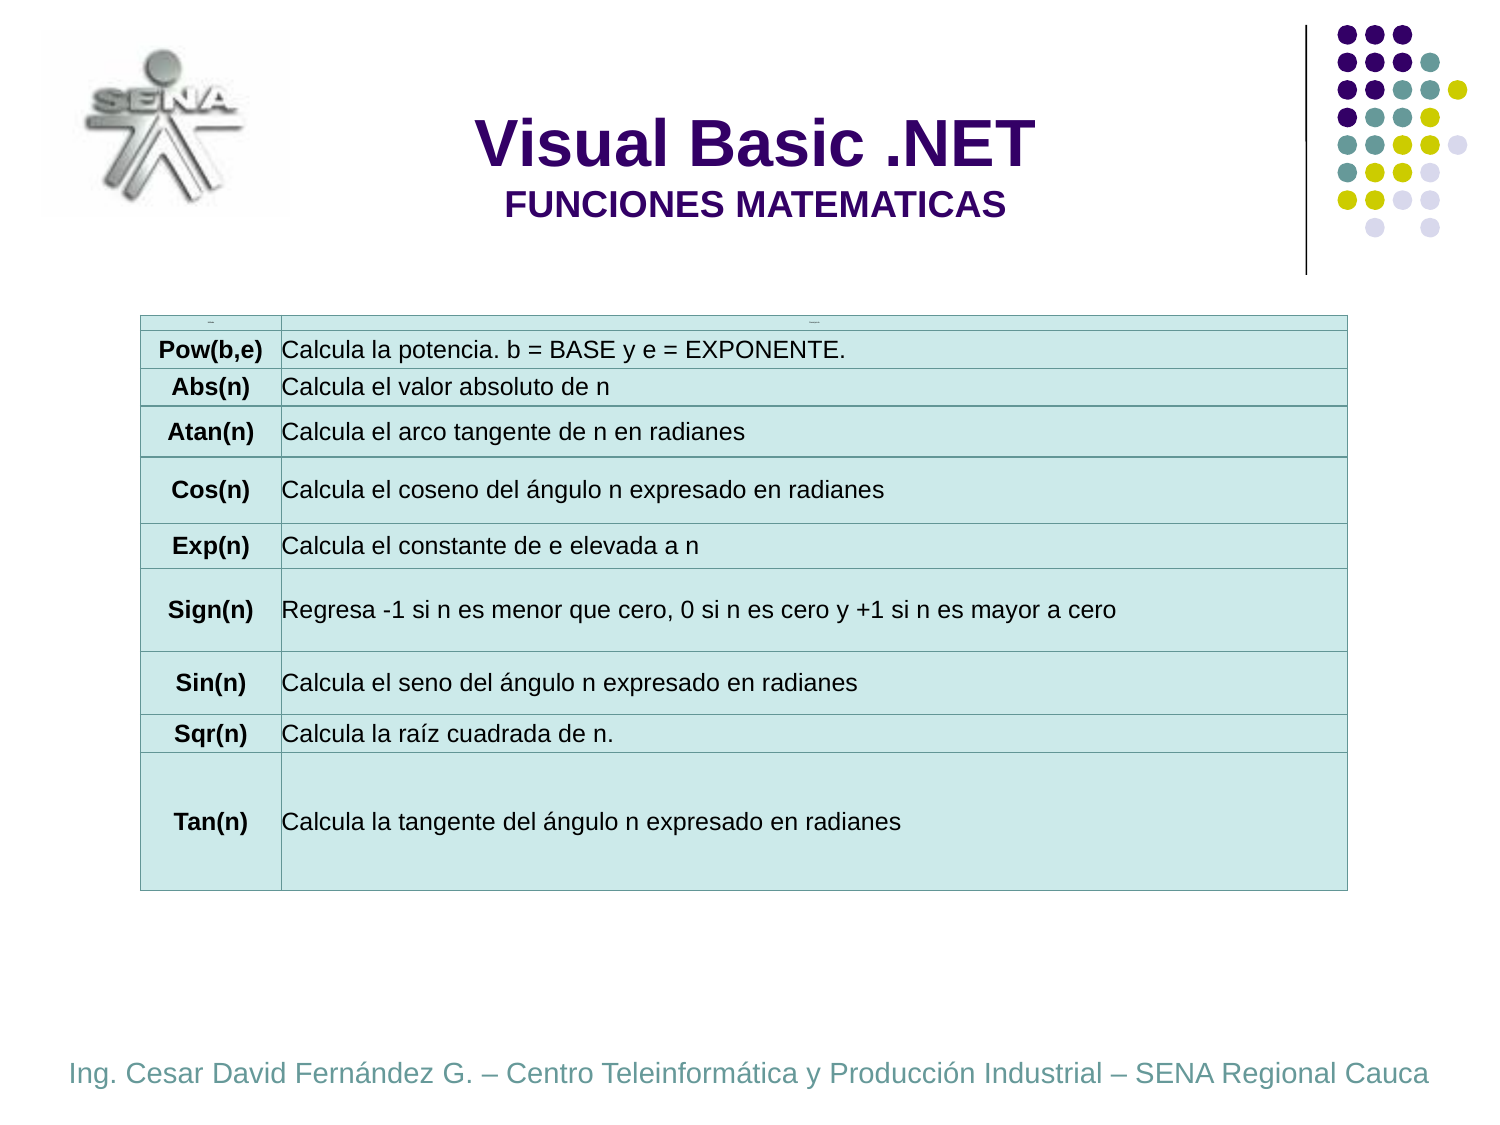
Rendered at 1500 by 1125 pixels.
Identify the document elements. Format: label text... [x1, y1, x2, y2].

table_cell Sqr(n) [141, 715, 281, 752]
table_cell Calcula el arco tangente de n en radianes [282, 407, 1347, 456]
table_cell Calcula la potencia. b = BASE y e = EXPONENTE. [282, 331, 1347, 368]
table_cell Calcula el constante de e elevada a n [282, 524, 1347, 568]
table_cell Regresa -1 si n es menor que cero, 0 si n es cero y +1 si n es mayor a cero [282, 569, 1347, 651]
table_cell Cos(n) [141, 458, 281, 523]
table_cell Sin(n) [141, 652, 281, 714]
table_cell Tan(n) [141, 753, 281, 890]
table_cell Abs(n) [141, 369, 281, 405]
table_cell Atan(n) [141, 407, 281, 456]
table_header Método [141, 316, 281, 330]
table_cell Exp(n) [141, 524, 281, 568]
picture [41, 30, 289, 217]
table_cell Calcula la raíz cuadrada de n. [282, 715, 1347, 752]
table_cell Calcula la tangente del ángulo n expresado en radianes [282, 753, 1347, 890]
table_cell Pow(b,e) [141, 331, 281, 368]
table_header Descripción [282, 316, 1347, 330]
table_cell Calcula el coseno del ángulo n expresado en radianes [282, 458, 1347, 523]
table_cell Calcula el seno del ángulo n expresado en radianes [282, 652, 1347, 714]
text_box Visual Basic .NET FUNCIONES MATEMATICAS [289, 20, 1223, 233]
table_cell Calcula el valor absoluto de n [282, 369, 1347, 405]
table_cell Sign(n) [141, 569, 281, 651]
